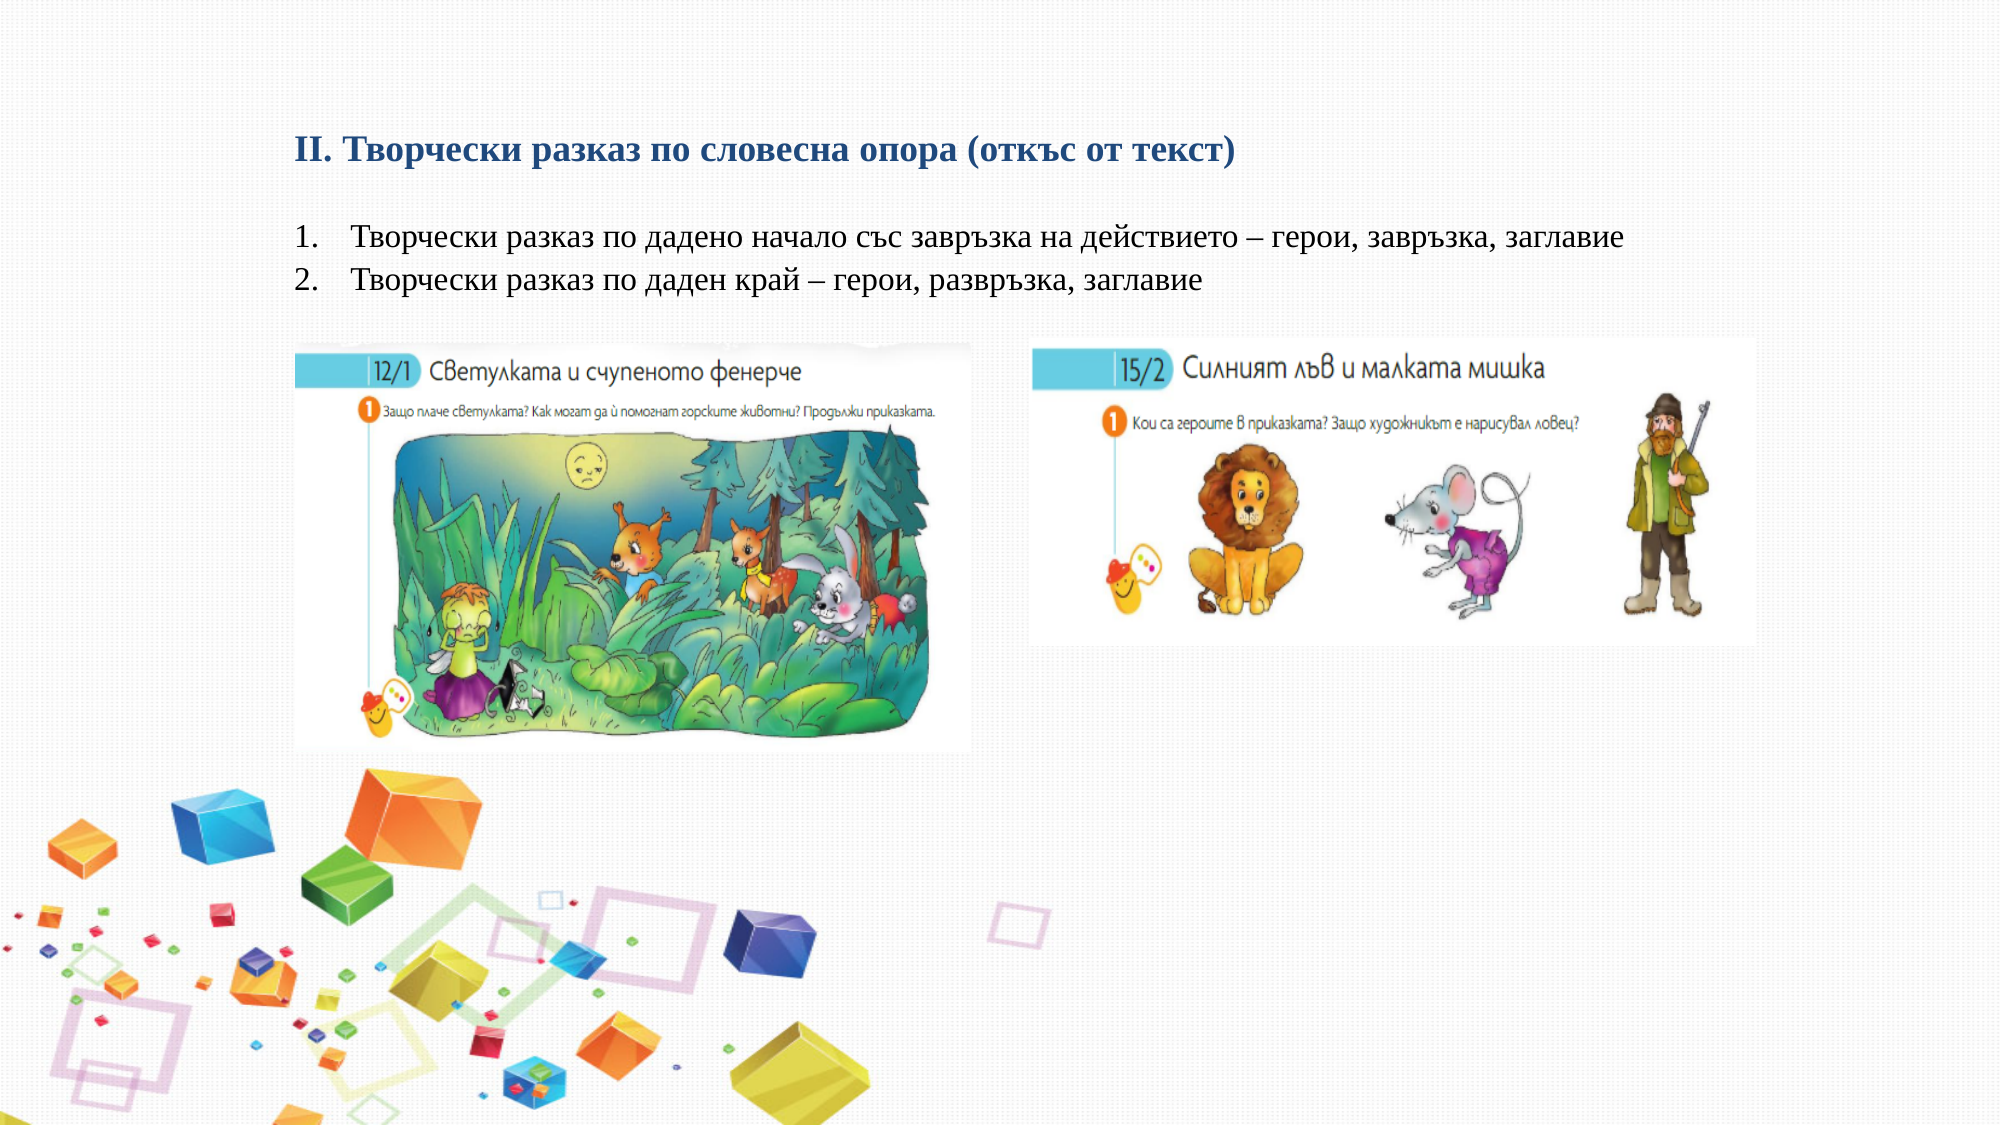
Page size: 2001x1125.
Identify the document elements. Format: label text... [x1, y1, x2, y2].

text_box II. Творчески разказ по словесна опора (откъс от текст) Творчески разказ по дадено начало със завръзка на действието – герои, завръзка, заглавие Творчески разказ по даден край – герои, развръзка, заглавие [279, 113, 1662, 390]
picture [0, 0, 2001, 1125]
